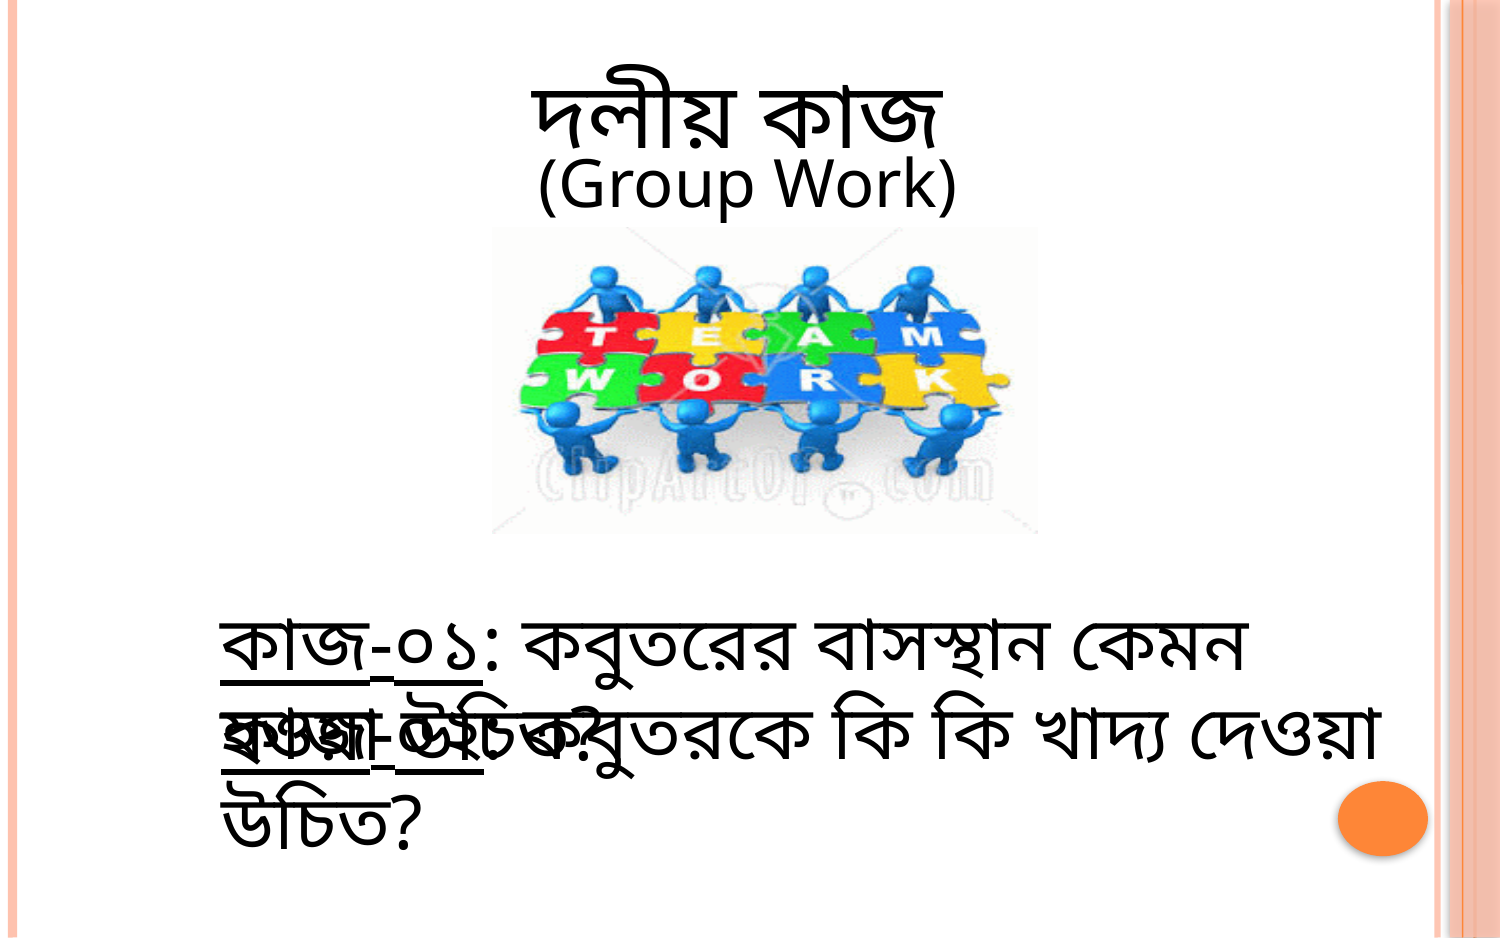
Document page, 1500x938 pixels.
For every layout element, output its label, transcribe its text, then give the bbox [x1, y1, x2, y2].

text_box কাজ-০১: কবুতরের বাসস্থান কেমন হওয়া উচিত? [205, 588, 1400, 784]
picture [491, 226, 1038, 534]
text_box কাজ-০২: কবুতরকে কি কি খাদ্য দেওয়া উচিত? [206, 676, 1400, 872]
text_box (Group Work) [524, 133, 974, 224]
text_box দলীয় কাজ [308, 49, 1192, 175]
